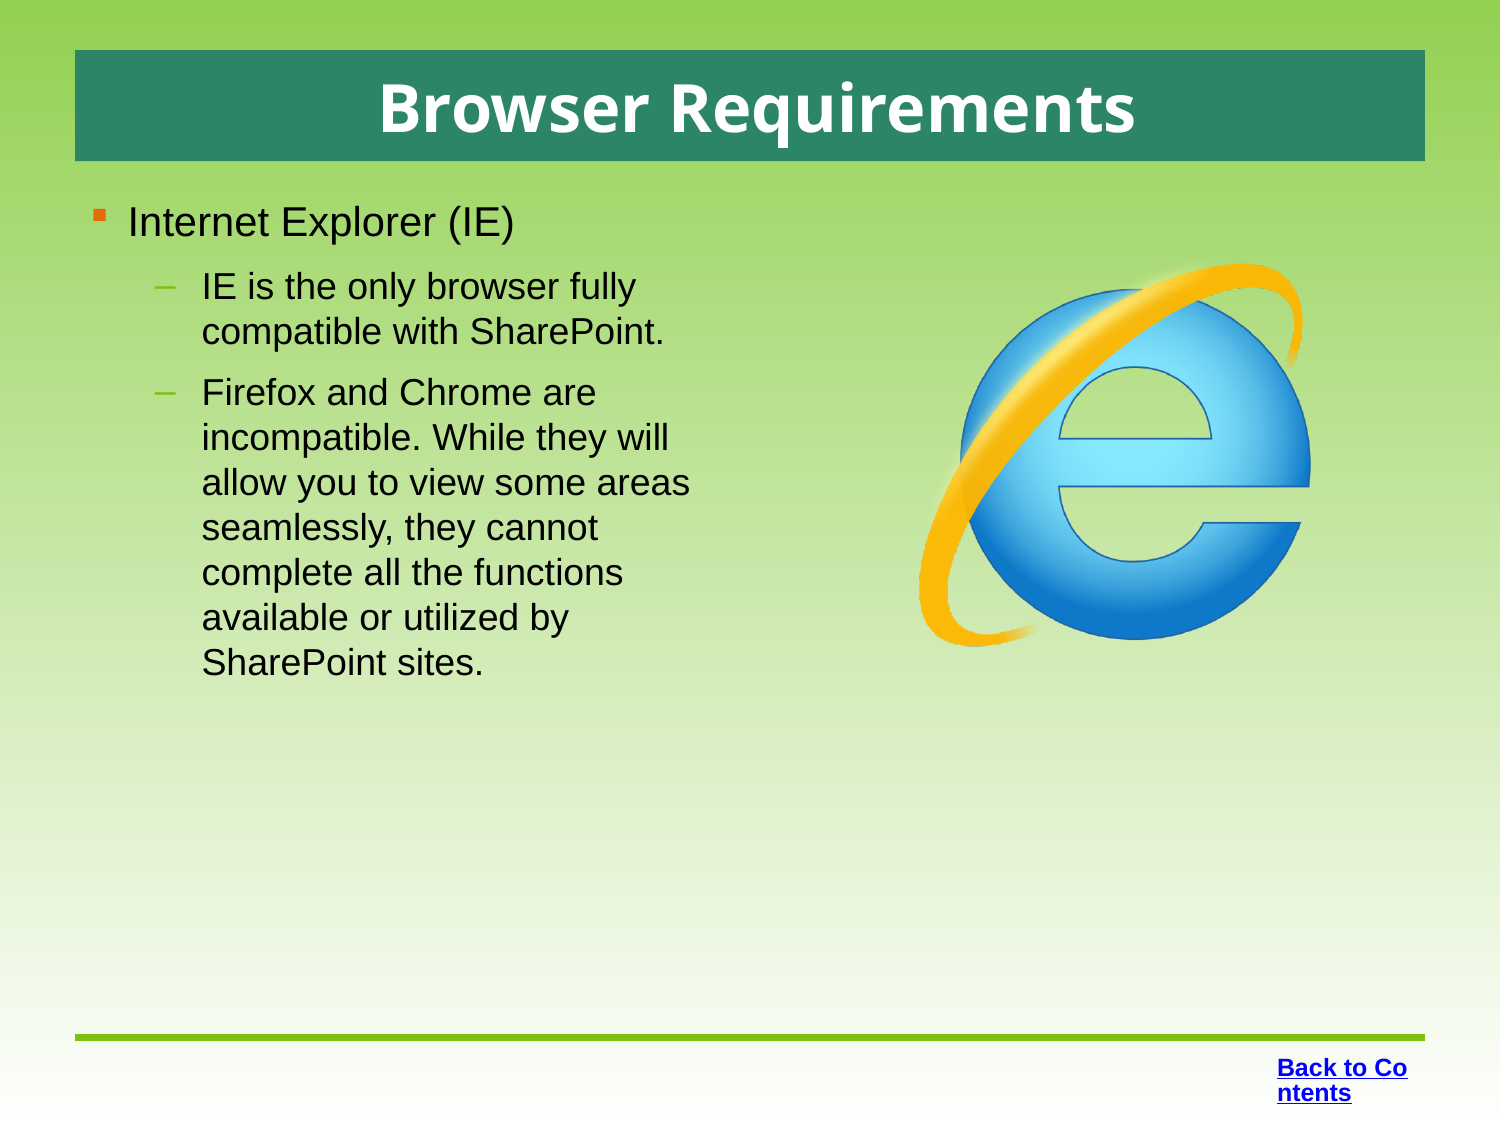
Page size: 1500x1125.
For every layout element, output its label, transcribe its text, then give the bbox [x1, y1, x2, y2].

text_box Back to Contents [1262, 1044, 1425, 1089]
title Browser Requirements [75, 50, 1425, 162]
list Internet Explorer (IE) IE is the only browser fully compatible with SharePoint. Firefox and Chrome are incompatible. While they will allow you to view some areas seamlessly, they cannot complete all the functions available or utilized by SharePoint sites. [75, 187, 775, 1025]
picture [887, 237, 1326, 676]
